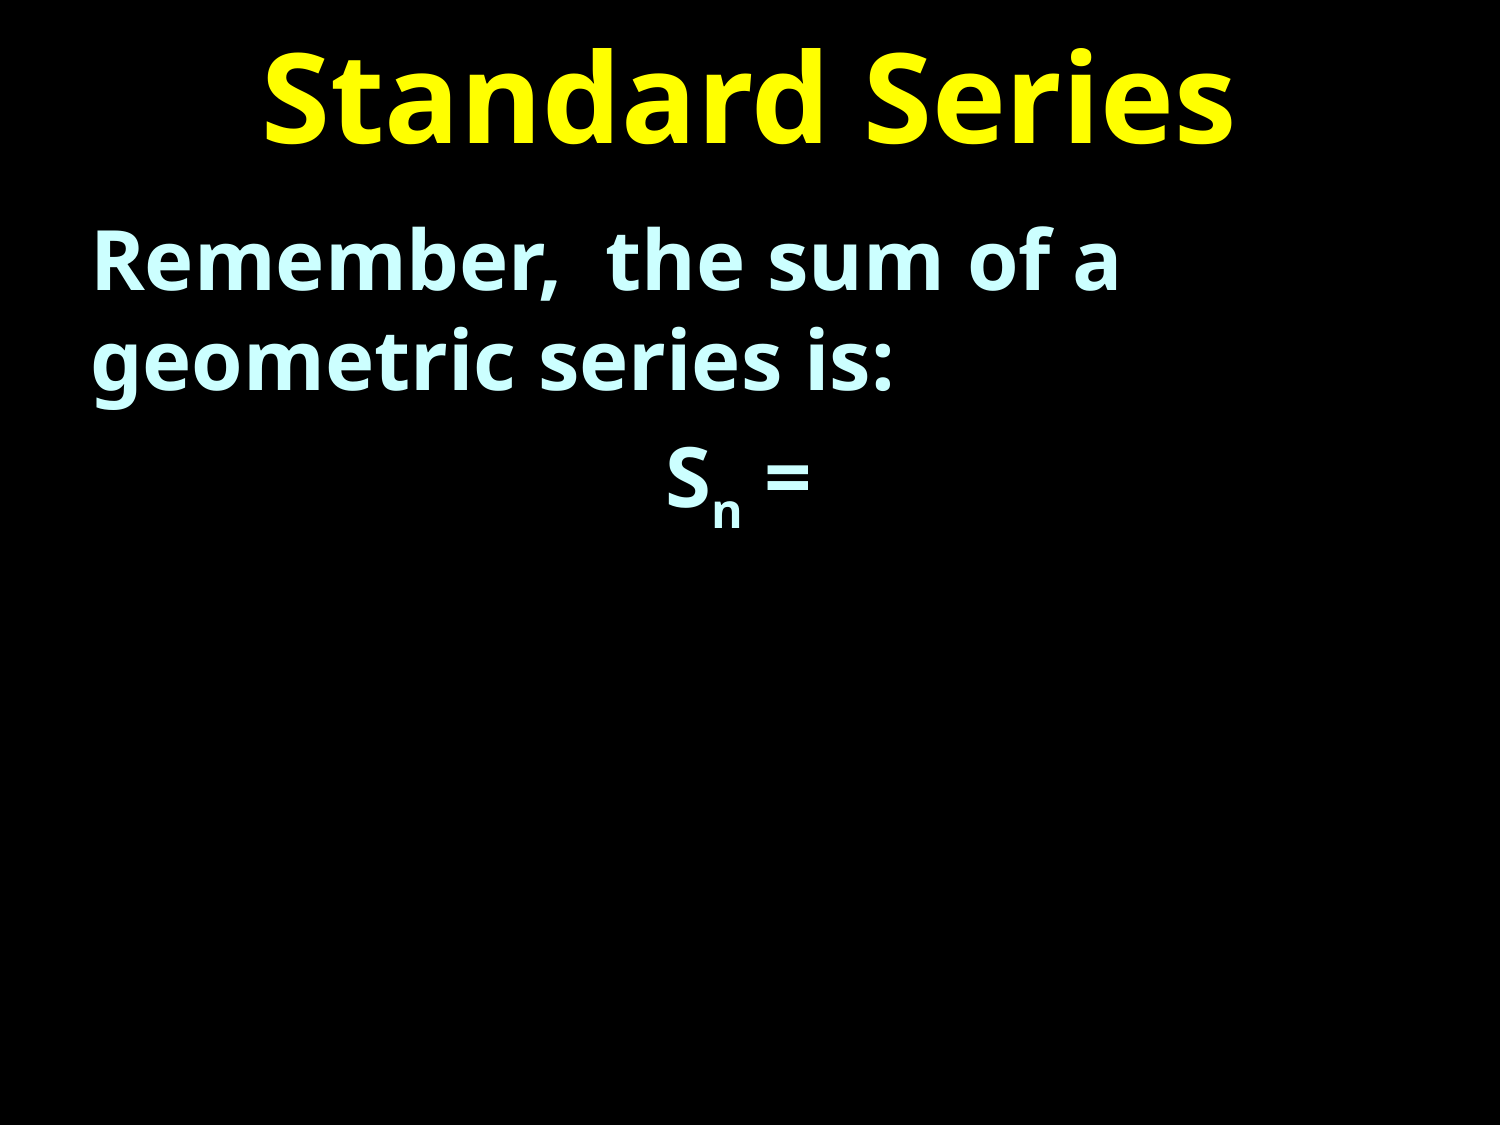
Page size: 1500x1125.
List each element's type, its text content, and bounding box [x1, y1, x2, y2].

title Standard Series [0, 0, 1500, 188]
